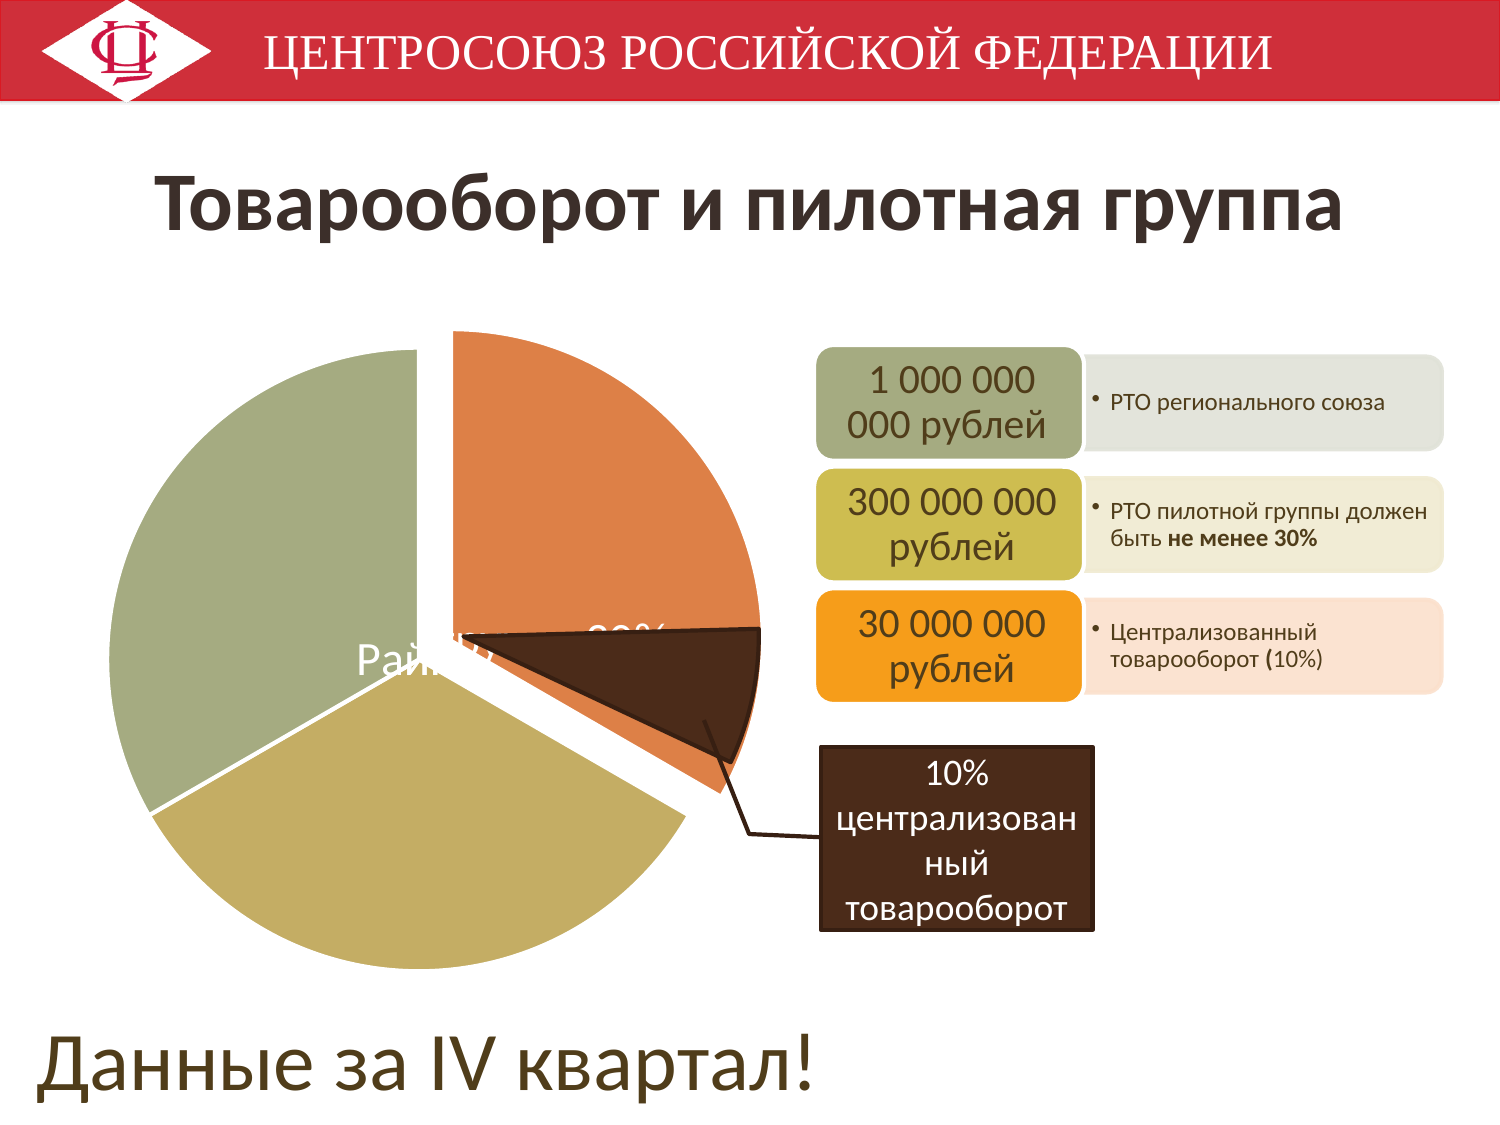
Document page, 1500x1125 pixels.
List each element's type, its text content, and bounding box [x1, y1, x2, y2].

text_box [813, 344, 1443, 705]
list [8, 278, 862, 1022]
text_box Данные за IV квартал! [21, 1029, 835, 1115]
text_box 10% централизованный товарооборот [866, 745, 1095, 932]
picture [41, 0, 212, 102]
title Товарооборот и пилотная группа [0, 102, 1500, 291]
